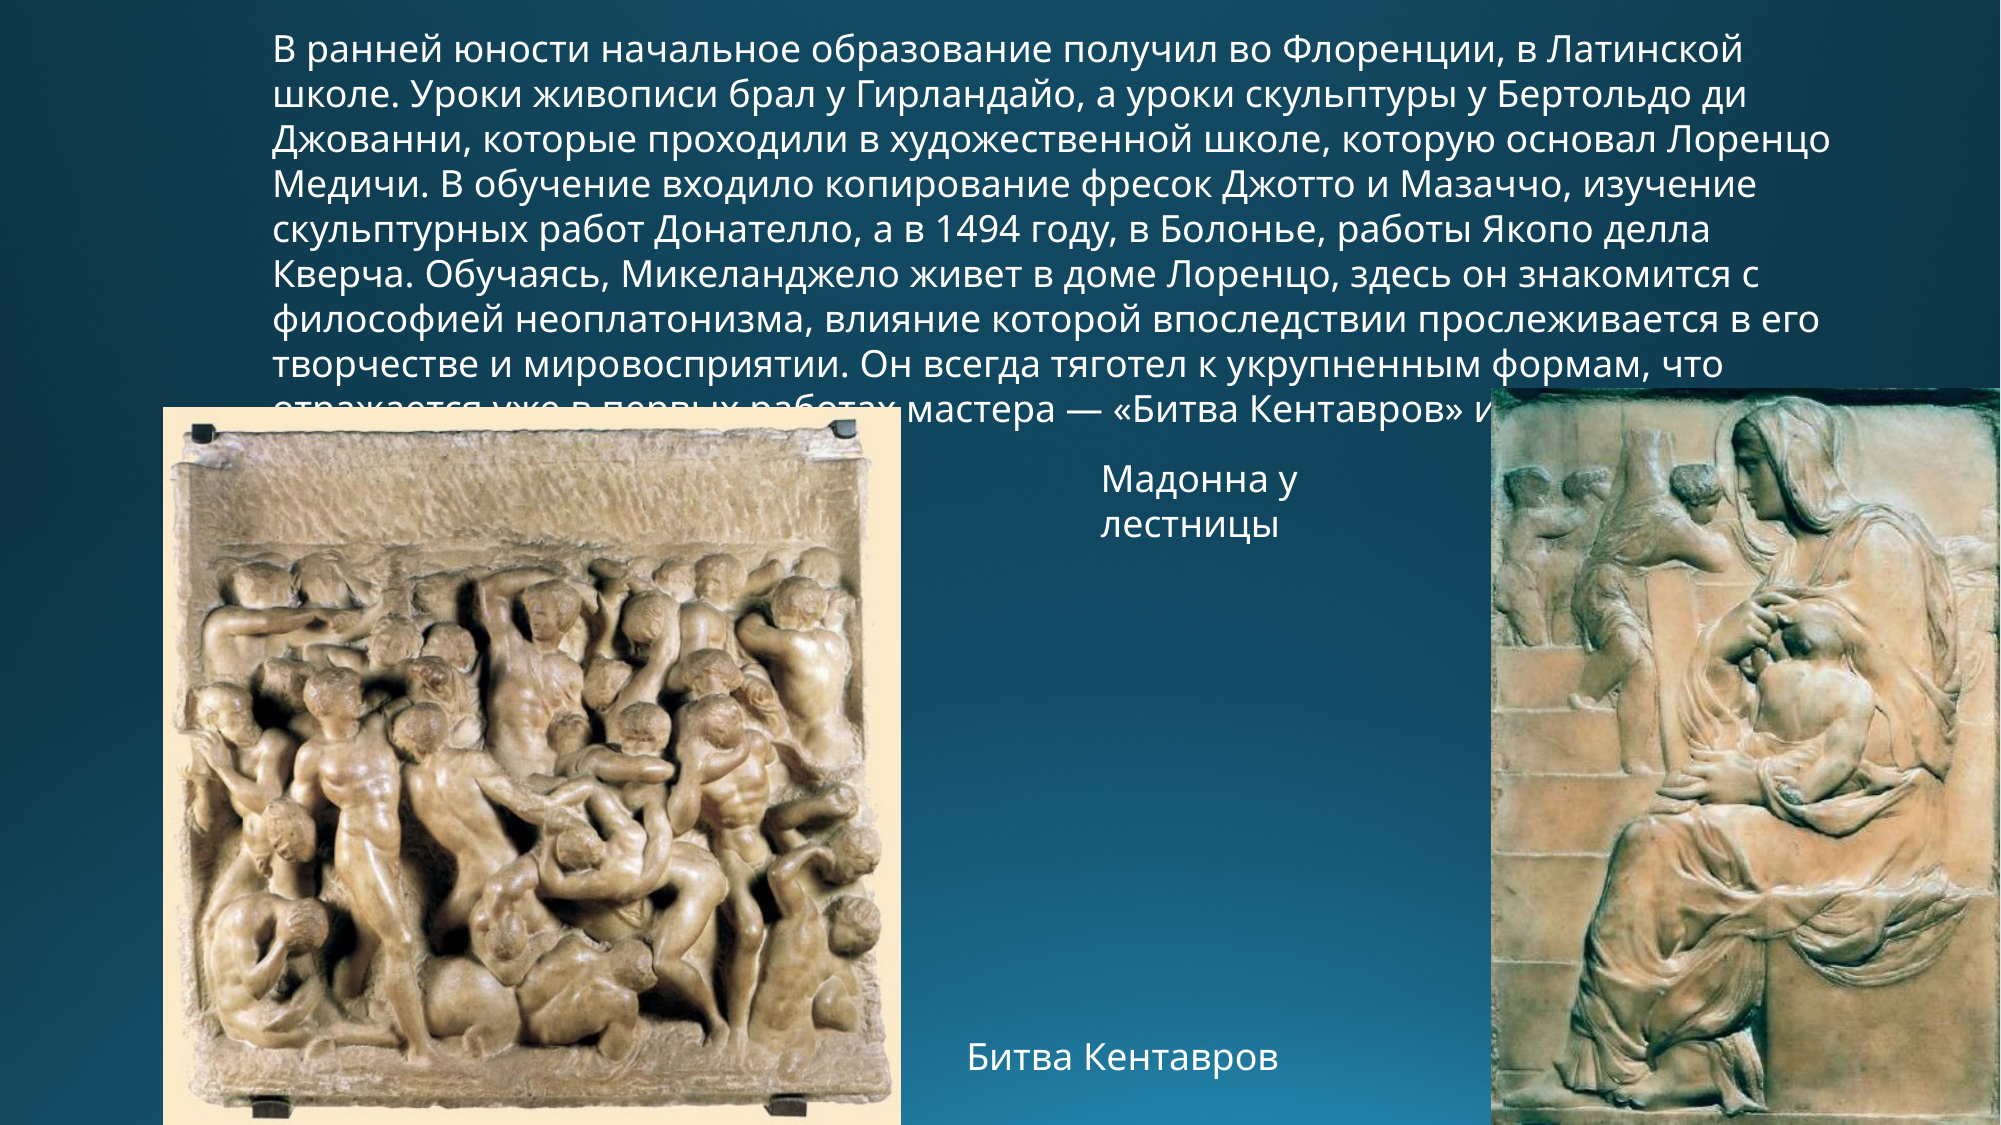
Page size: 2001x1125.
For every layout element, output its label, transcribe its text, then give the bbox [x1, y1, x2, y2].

picture [0, 0, 2001, 1125]
text_box Мадонна у лестницы [1085, 447, 1491, 553]
text_box В ранней юности начальное образование получил во Флоренции, в Латинской школе. Уроки живописи брал у Гирландайо, а уроки скульптуры у Бертольдо ди Джованни, которые проходили в художественной школе, которую основал Лоренцо Медичи. В обучение входило копирование фресок Джотто и Мазаччо, изучение скульптурных работ Донателло, а в 1494 году, в Болонье, работы Якопо делла Кверча. Обучаясь, Микеланджело живет в доме Лоренцо, здесь он знакомится с философией неоплатонизма, влияние которой впоследствии прослеживается в его творчестве и мировосприятии. Он всегда тяготел к укрупненным формам, что отражается уже в первых работах мастера — «Битва Кентавров» и «Мадонна у лестницы». [257, 17, 1870, 483]
text_box Битва Кентавров [951, 1025, 1462, 1086]
